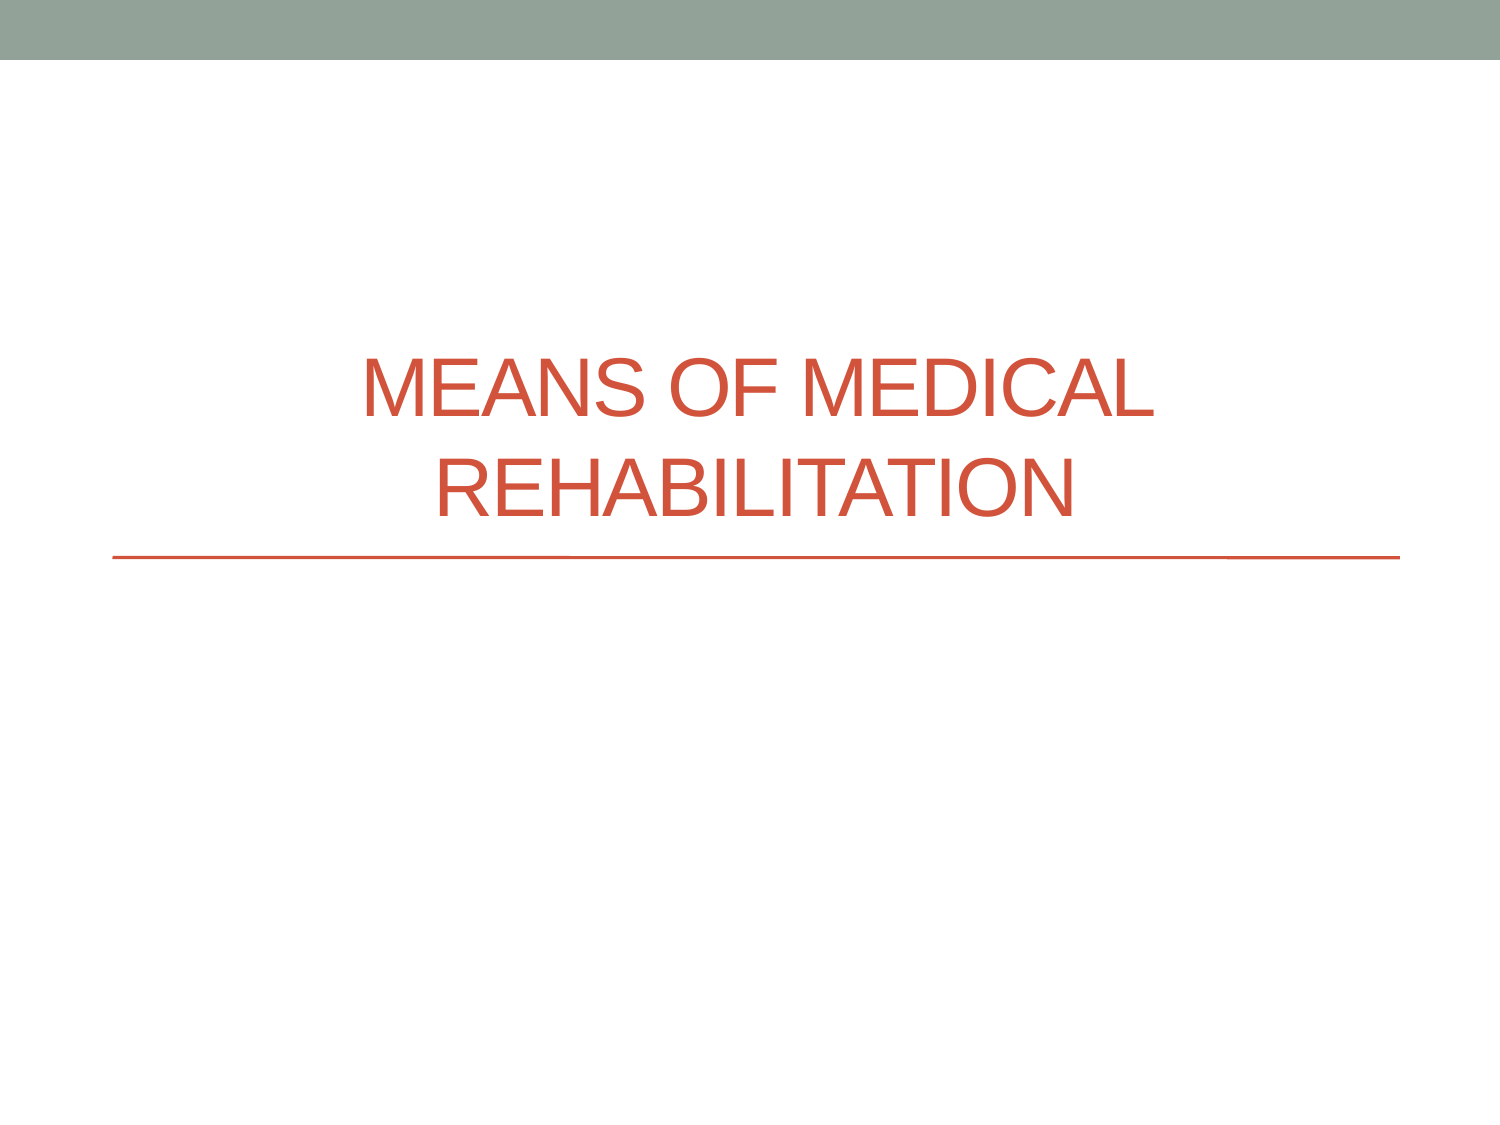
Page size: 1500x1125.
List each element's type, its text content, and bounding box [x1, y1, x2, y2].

title Means of medical rehabilitation [112, 224, 1400, 542]
